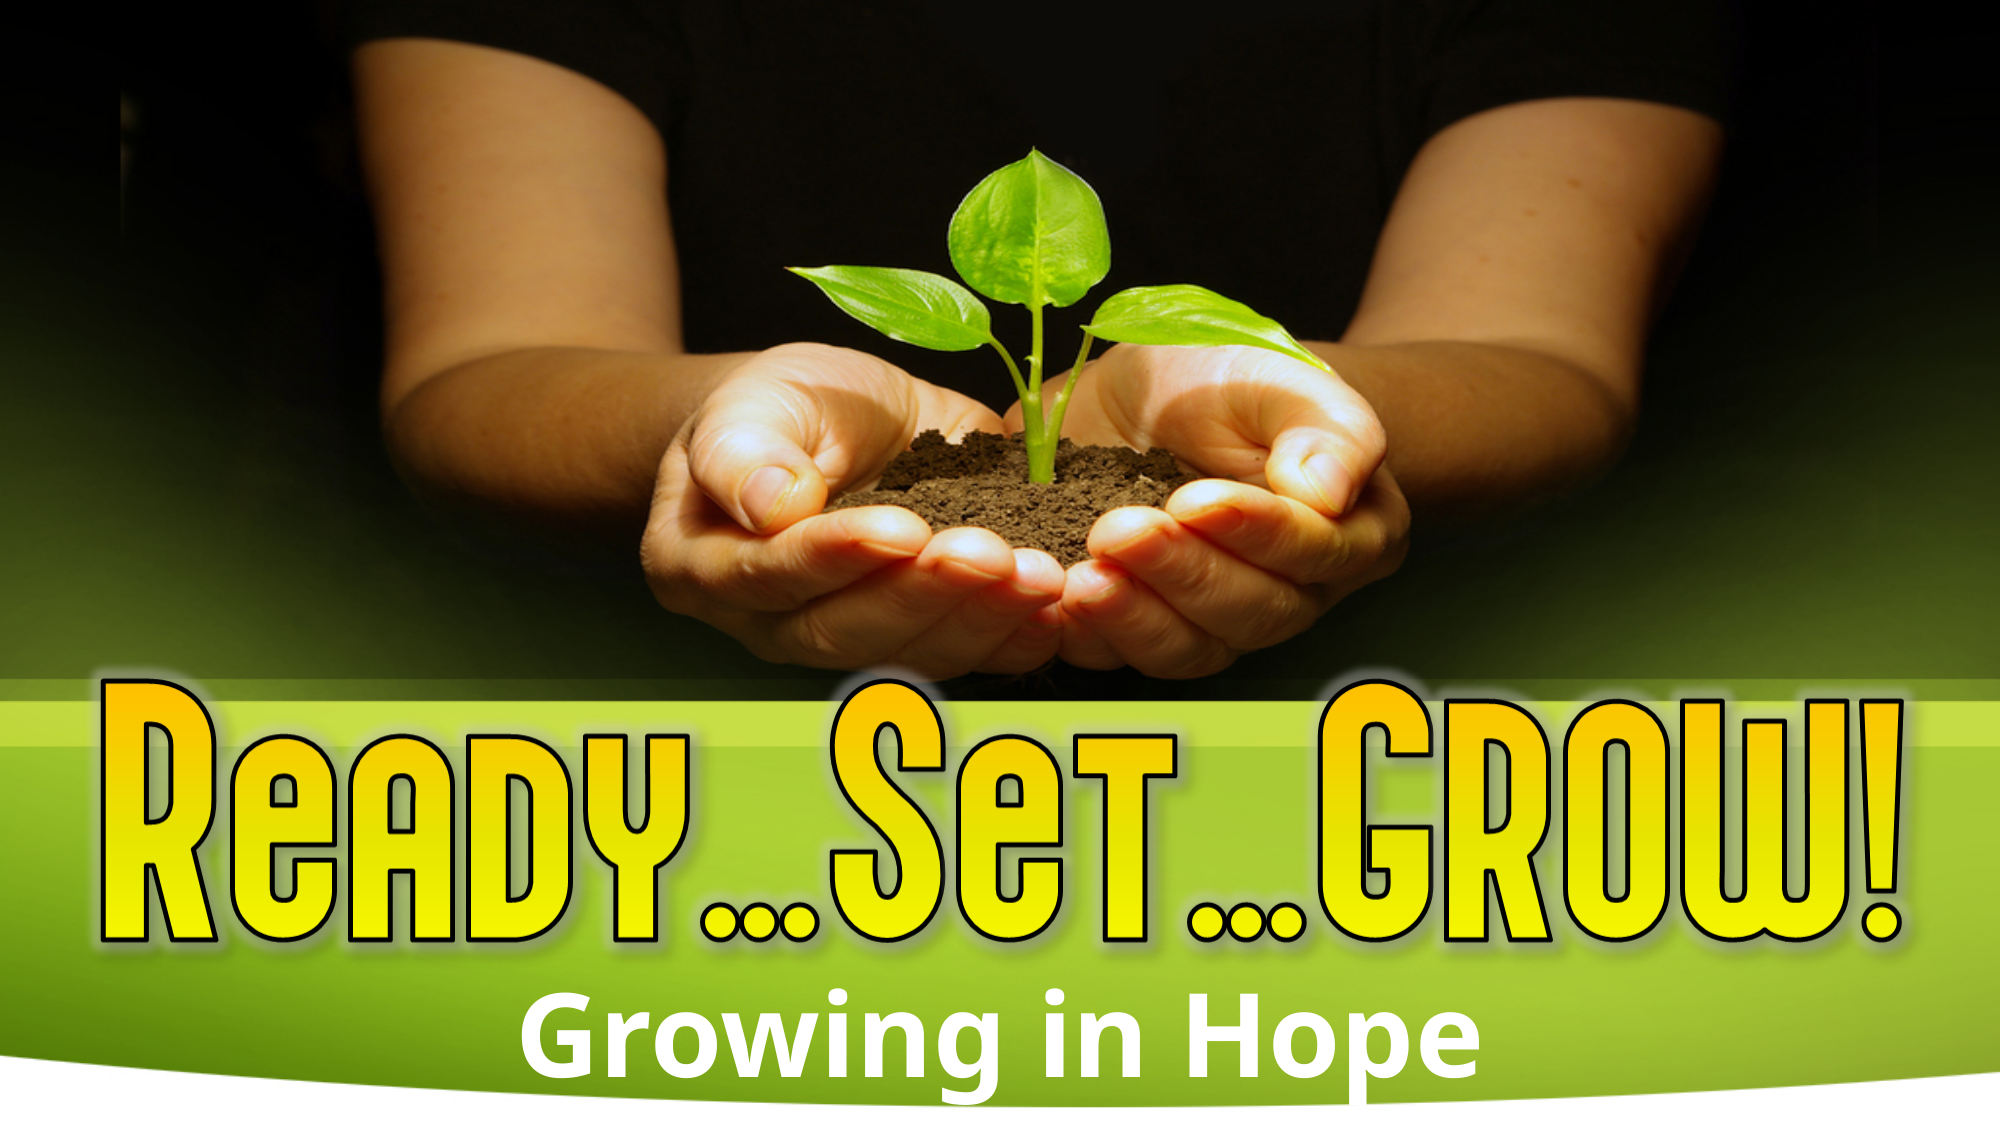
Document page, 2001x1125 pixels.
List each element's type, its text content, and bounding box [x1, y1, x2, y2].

title Growing in Hope [0, 935, 2000, 1125]
picture [0, 0, 2000, 935]
